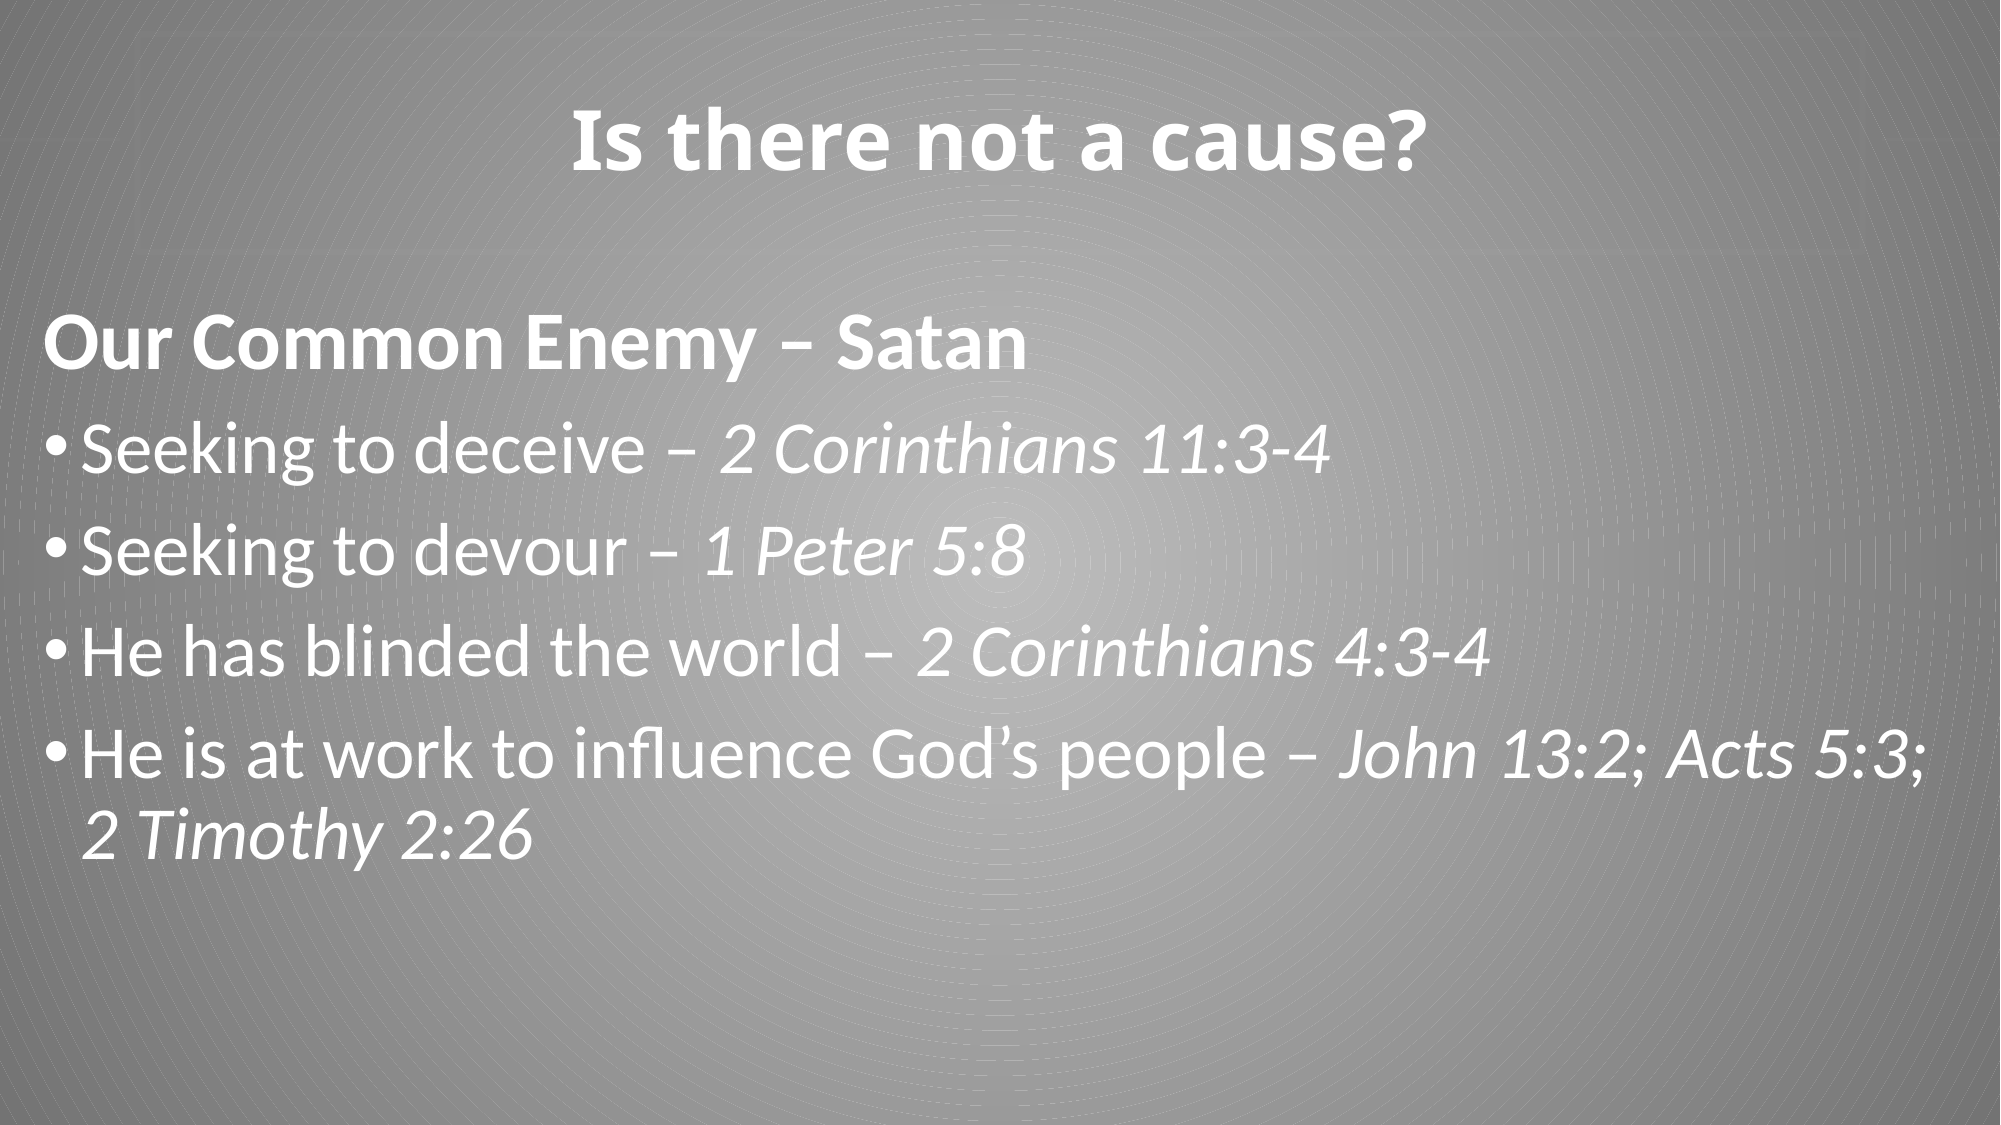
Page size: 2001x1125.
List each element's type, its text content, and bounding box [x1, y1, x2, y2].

list Our Common Enemy – Satan Seeking to deceive – 2 Corinthians 11:3-4 Seeking to devour – 1 Peter 5:8 He has blinded the world – 2 Corinthians 4:3-4 He is at work to influence God’s people – John 13:2; Acts 5:3; 2 Timothy 2:26 [28, 290, 1972, 1099]
title Is there not a cause? [137, 34, 1863, 252]
